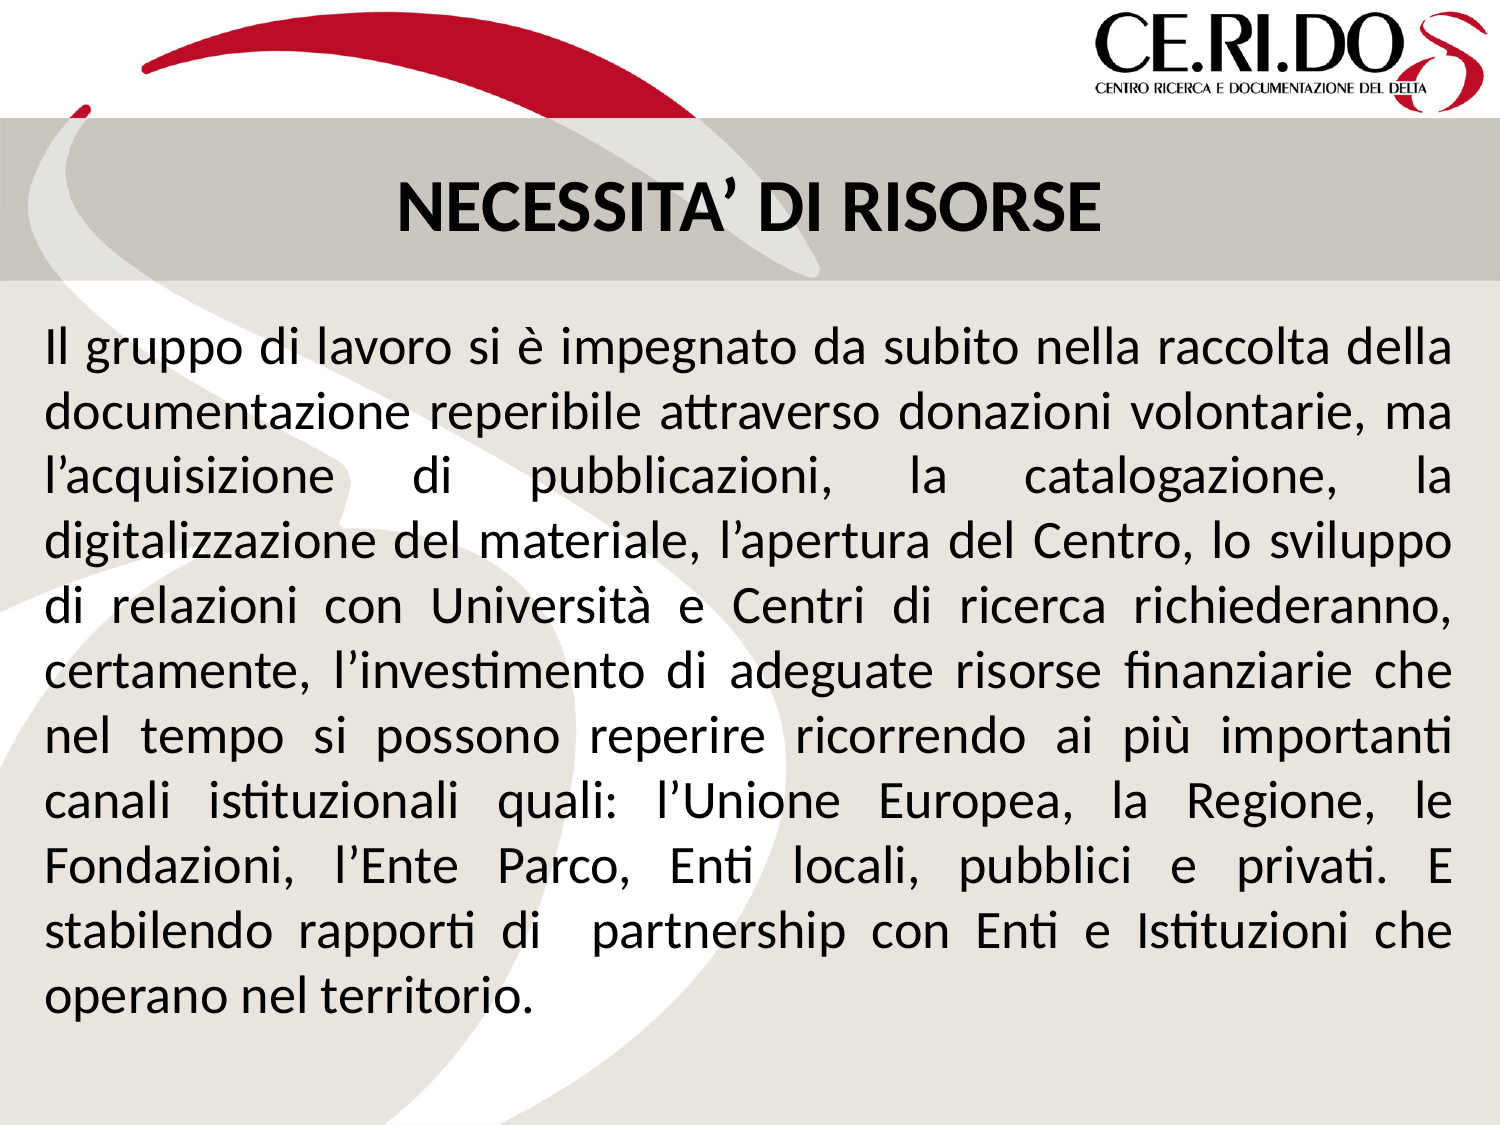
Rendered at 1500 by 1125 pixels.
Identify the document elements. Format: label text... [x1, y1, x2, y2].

picture [0, 0, 1500, 1125]
text_box Il gruppo di lavoro si è impegnato da subito nella raccolta della documentazione reperibile attraverso donazioni volontarie, ma l’acquisizione di pubblicazioni, la catalogazione, la digitalizzazione del materiale, l’apertura del Centro, lo sviluppo di relazioni con Università e Centri di ricerca richiederanno, certamente, l’investimento di adeguate risorse finanziarie che nel tempo si possono reperire ricorrendo ai più importanti canali istituzionali quali: l’Unione Europea, la Regione, le Fondazioni, l’Ente Parco, Enti locali, pubblici e privati. E stabilendo rapporti di partnership con Enti e Istituzioni che operano nel territorio. [29, 302, 1471, 1032]
text_box NECESSITA’ DI RISORSE [64, 148, 1436, 254]
